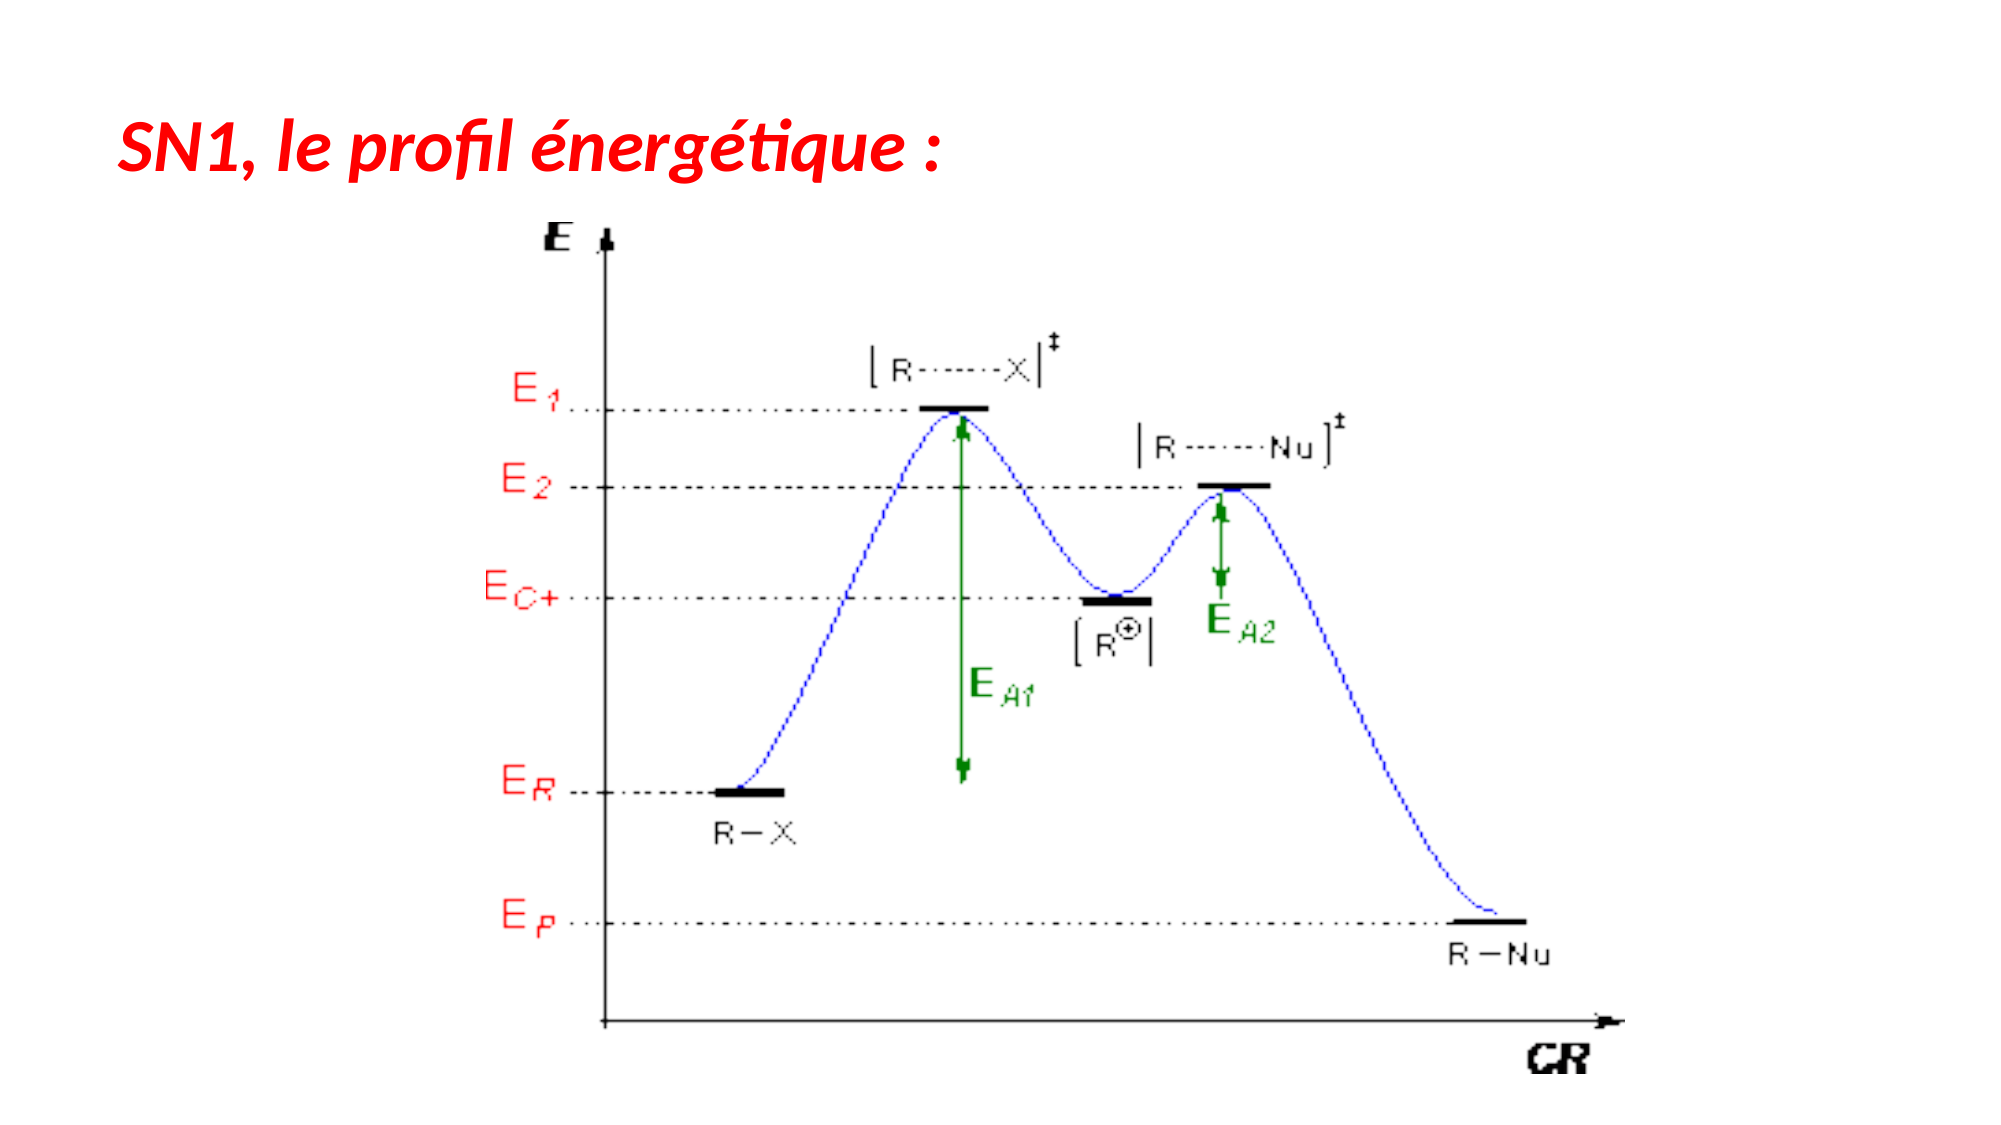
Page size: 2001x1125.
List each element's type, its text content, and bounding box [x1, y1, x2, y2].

picture [485, 222, 1625, 1074]
text_box SN1, le profil énergétique : [103, 88, 1312, 194]
